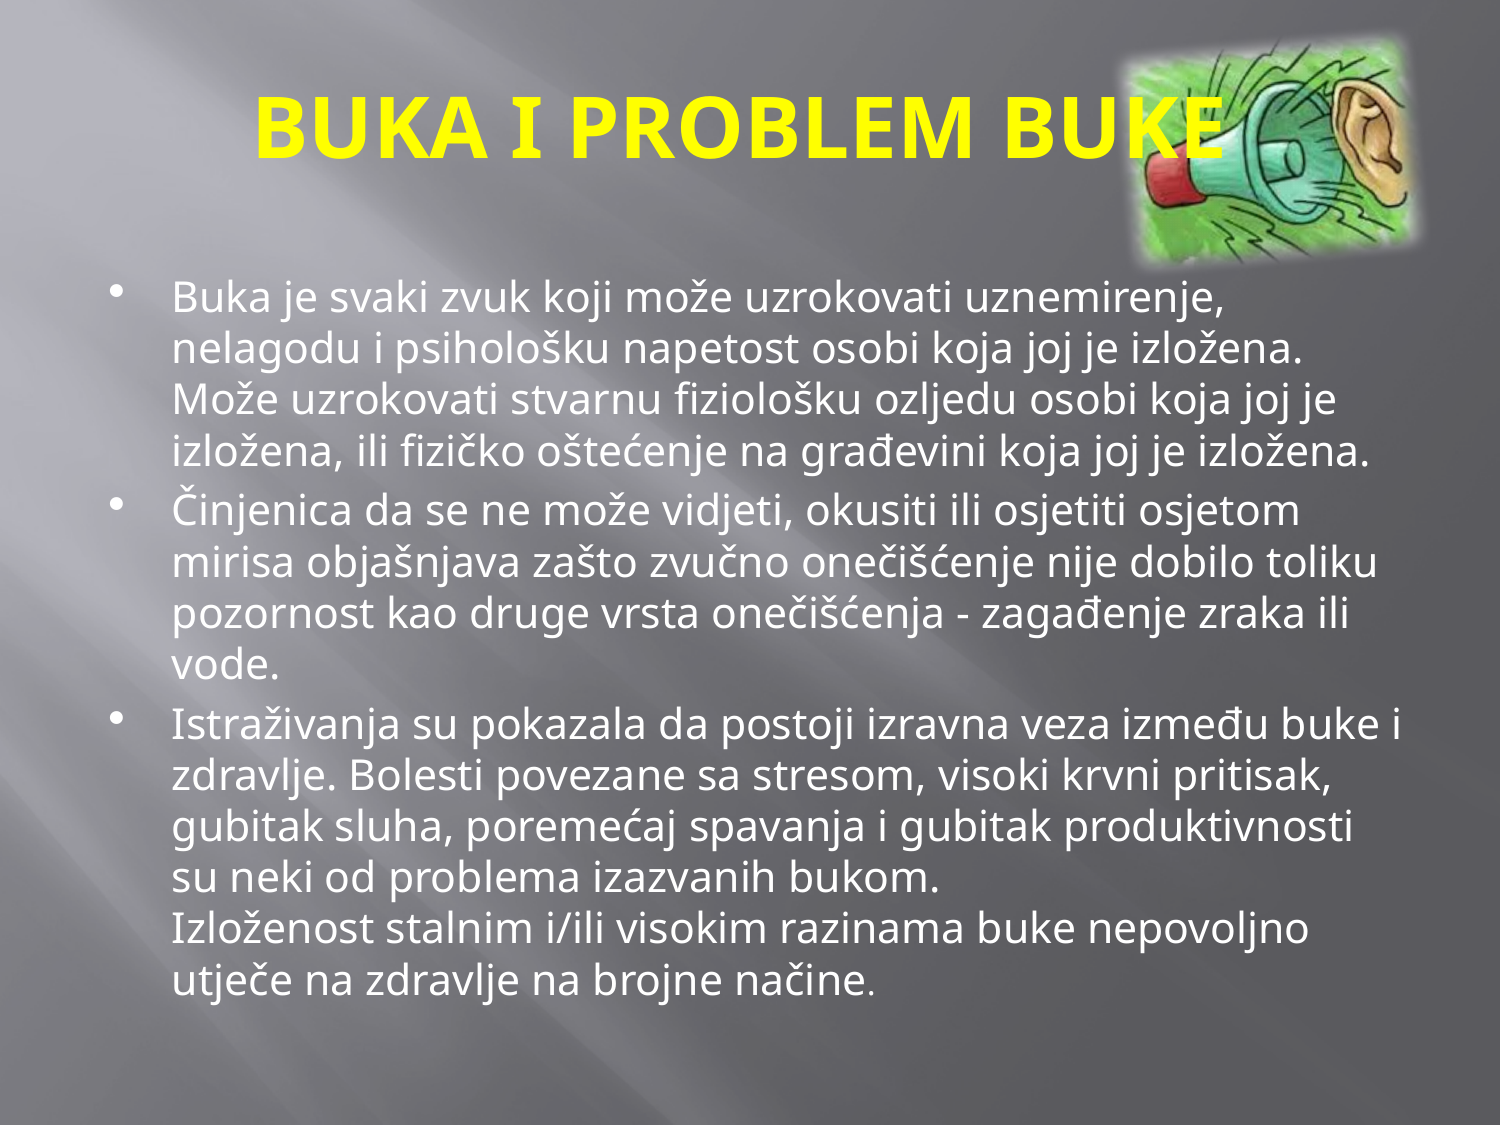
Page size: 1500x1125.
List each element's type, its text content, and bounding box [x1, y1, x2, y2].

title BUKA I PROBLEM BUKE [64, 30, 1415, 219]
picture [1113, 32, 1427, 271]
list Buka je svaki zvuk koji može uzrokovati uznemirenje, nelagodu i psihološku napetost osobi koja joj je izložena. Može uzrokovati stvarnu fiziološku ozljedu osobi koja joj je izložena, ili fizičko oštećenje na građevini koja joj je izložena. Činjenica da se ne može vidjeti, okusiti ili osjetiti osjetom mirisa objašnjava zašto zvučno onečišćenje nije dobilo toliku pozornost kao druge vrsta onečišćenja - zagađenje zraka ili vode. Istraživanja su pokazala da postoji izravna veza između buke i zdravlje. Bolesti povezane sa stresom, visoki krvni pritisak, gubitak sluha, poremećaj spavanja i gubitak produktivnosti su neki od problema izazvanih bukom. Izloženost stalnim i/ili visokim razinama buke nepovoljno utječe na zdravlje na brojne načine. [75, 262, 1425, 1035]
